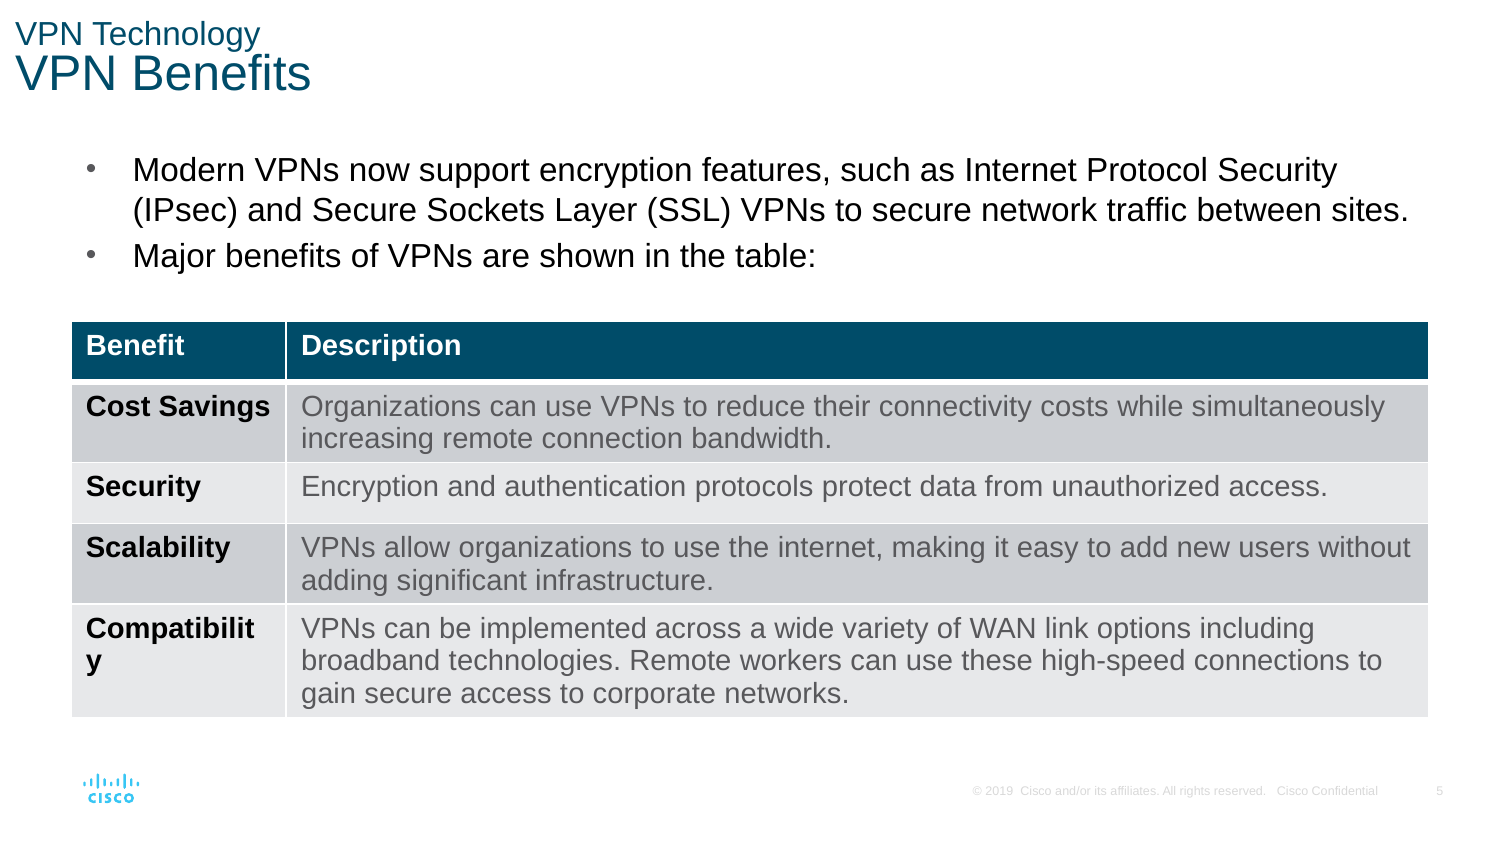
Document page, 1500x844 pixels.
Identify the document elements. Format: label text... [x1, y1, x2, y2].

table_cell Scalability [72, 524, 285, 603]
table_header Benefit [72, 322, 285, 379]
table_cell VPNs can be implemented across a wide variety of WAN link options including broadband technologies. Remote workers can use these high-speed connections to gain secure access to corporate networks. [287, 605, 1428, 717]
title VPN Technology VPN Benefits [0, 0, 1369, 121]
table_cell Cost Savings [72, 385, 285, 462]
table_cell Encryption and authentication protocols protect data from unauthorized access. [287, 463, 1428, 523]
table_header Description [287, 322, 1428, 379]
table_cell Security [72, 463, 285, 523]
table_cell Organizations can use VPNs to reduce their connectivity costs while simultaneously increasing remote connection bandwidth. [287, 385, 1428, 462]
table_cell Compatibility [72, 605, 285, 717]
table_cell VPNs allow organizations to use the internet, making it easy to add new users without adding significant infrastructure. [287, 524, 1428, 603]
list Modern VPNs now support encryption features, such as Internet Protocol Security (IPsec) and Secure Sockets Layer (SSL) VPNs to secure network traffic between sites. Major benefits of VPNs are shown in the table: [70, 140, 1430, 297]
